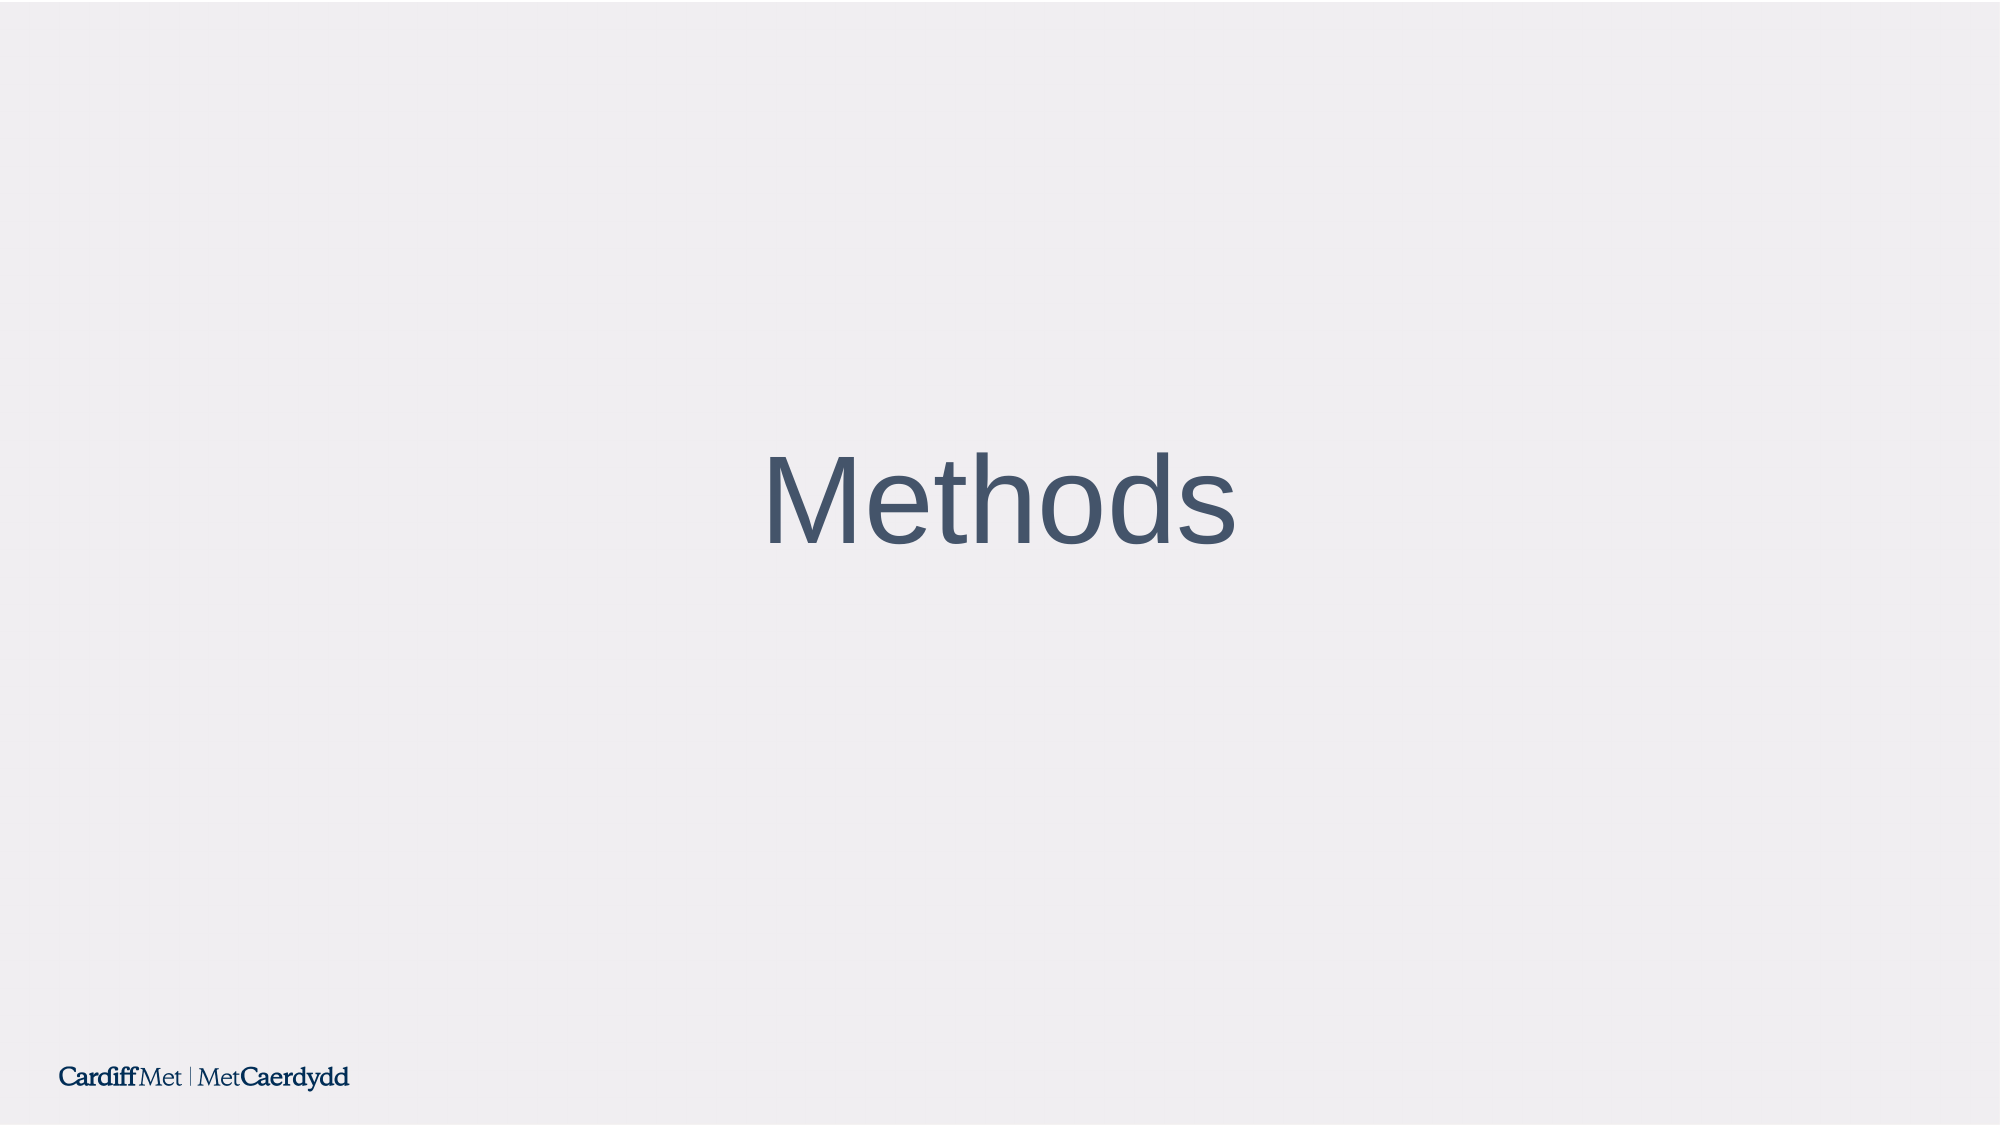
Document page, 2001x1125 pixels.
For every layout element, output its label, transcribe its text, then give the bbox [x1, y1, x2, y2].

title Methods [137, 394, 1863, 613]
picture [0, 2, 2000, 1125]
